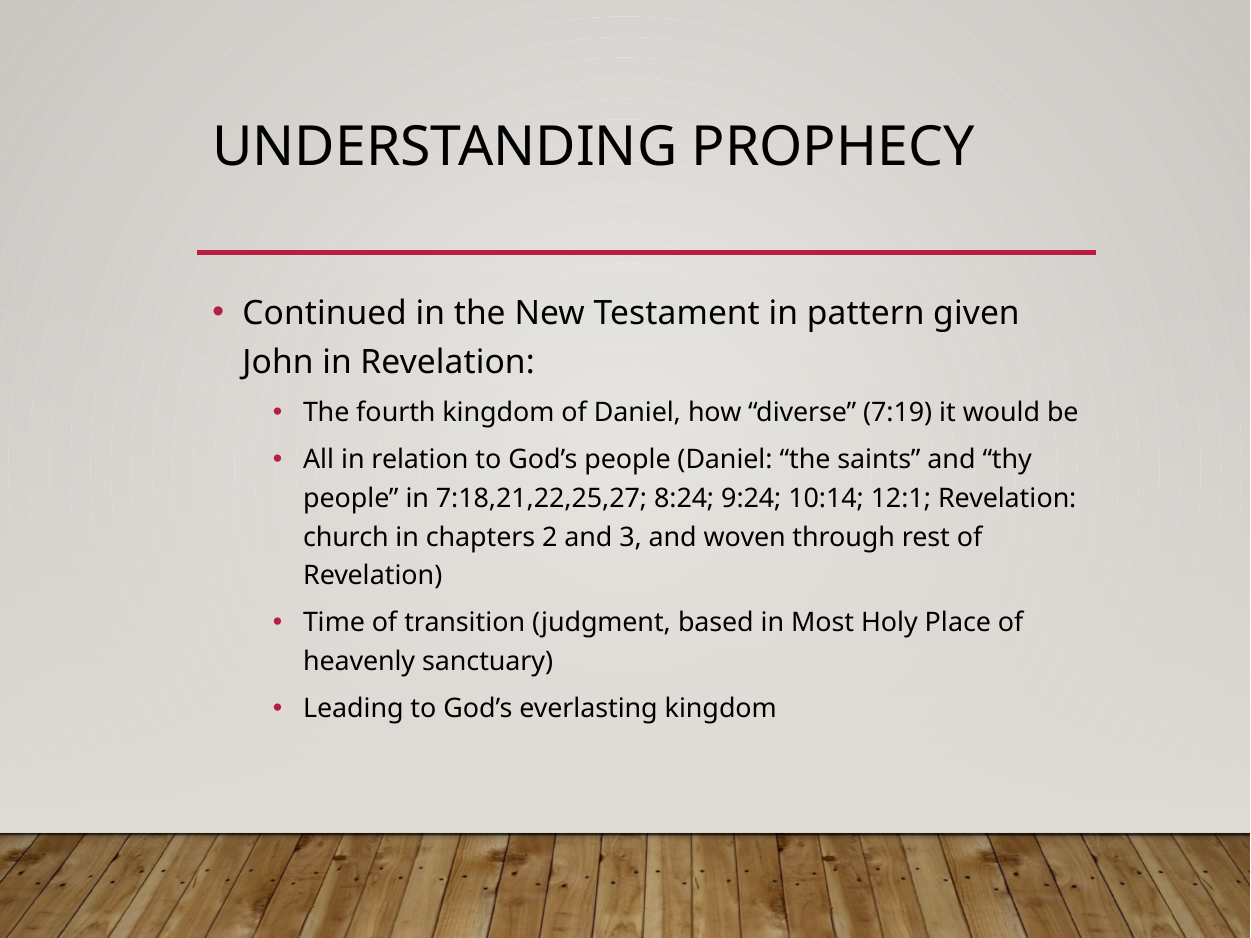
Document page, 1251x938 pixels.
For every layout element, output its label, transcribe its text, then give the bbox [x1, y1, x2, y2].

picture [0, 833, 1250, 938]
title Understanding prophecy [197, 109, 1096, 254]
list Continued in the New Testament in pattern given John in Revelation: The fourth kingdom of Daniel, how “diverse” (7:19) it would be All in relation to God’s people (Daniel: “the saints” and “thy people” in 7:18,21,22,25,27; 8:24; 9:24; 10:14; 12:1; Revelation: church in chapters 2 and 3, and woven through rest of Revelation) Time of transition (judgment, based in Most Holy Place of heavenly sanctuary) Leading to God’s everlasting kingdom [197, 275, 1096, 748]
